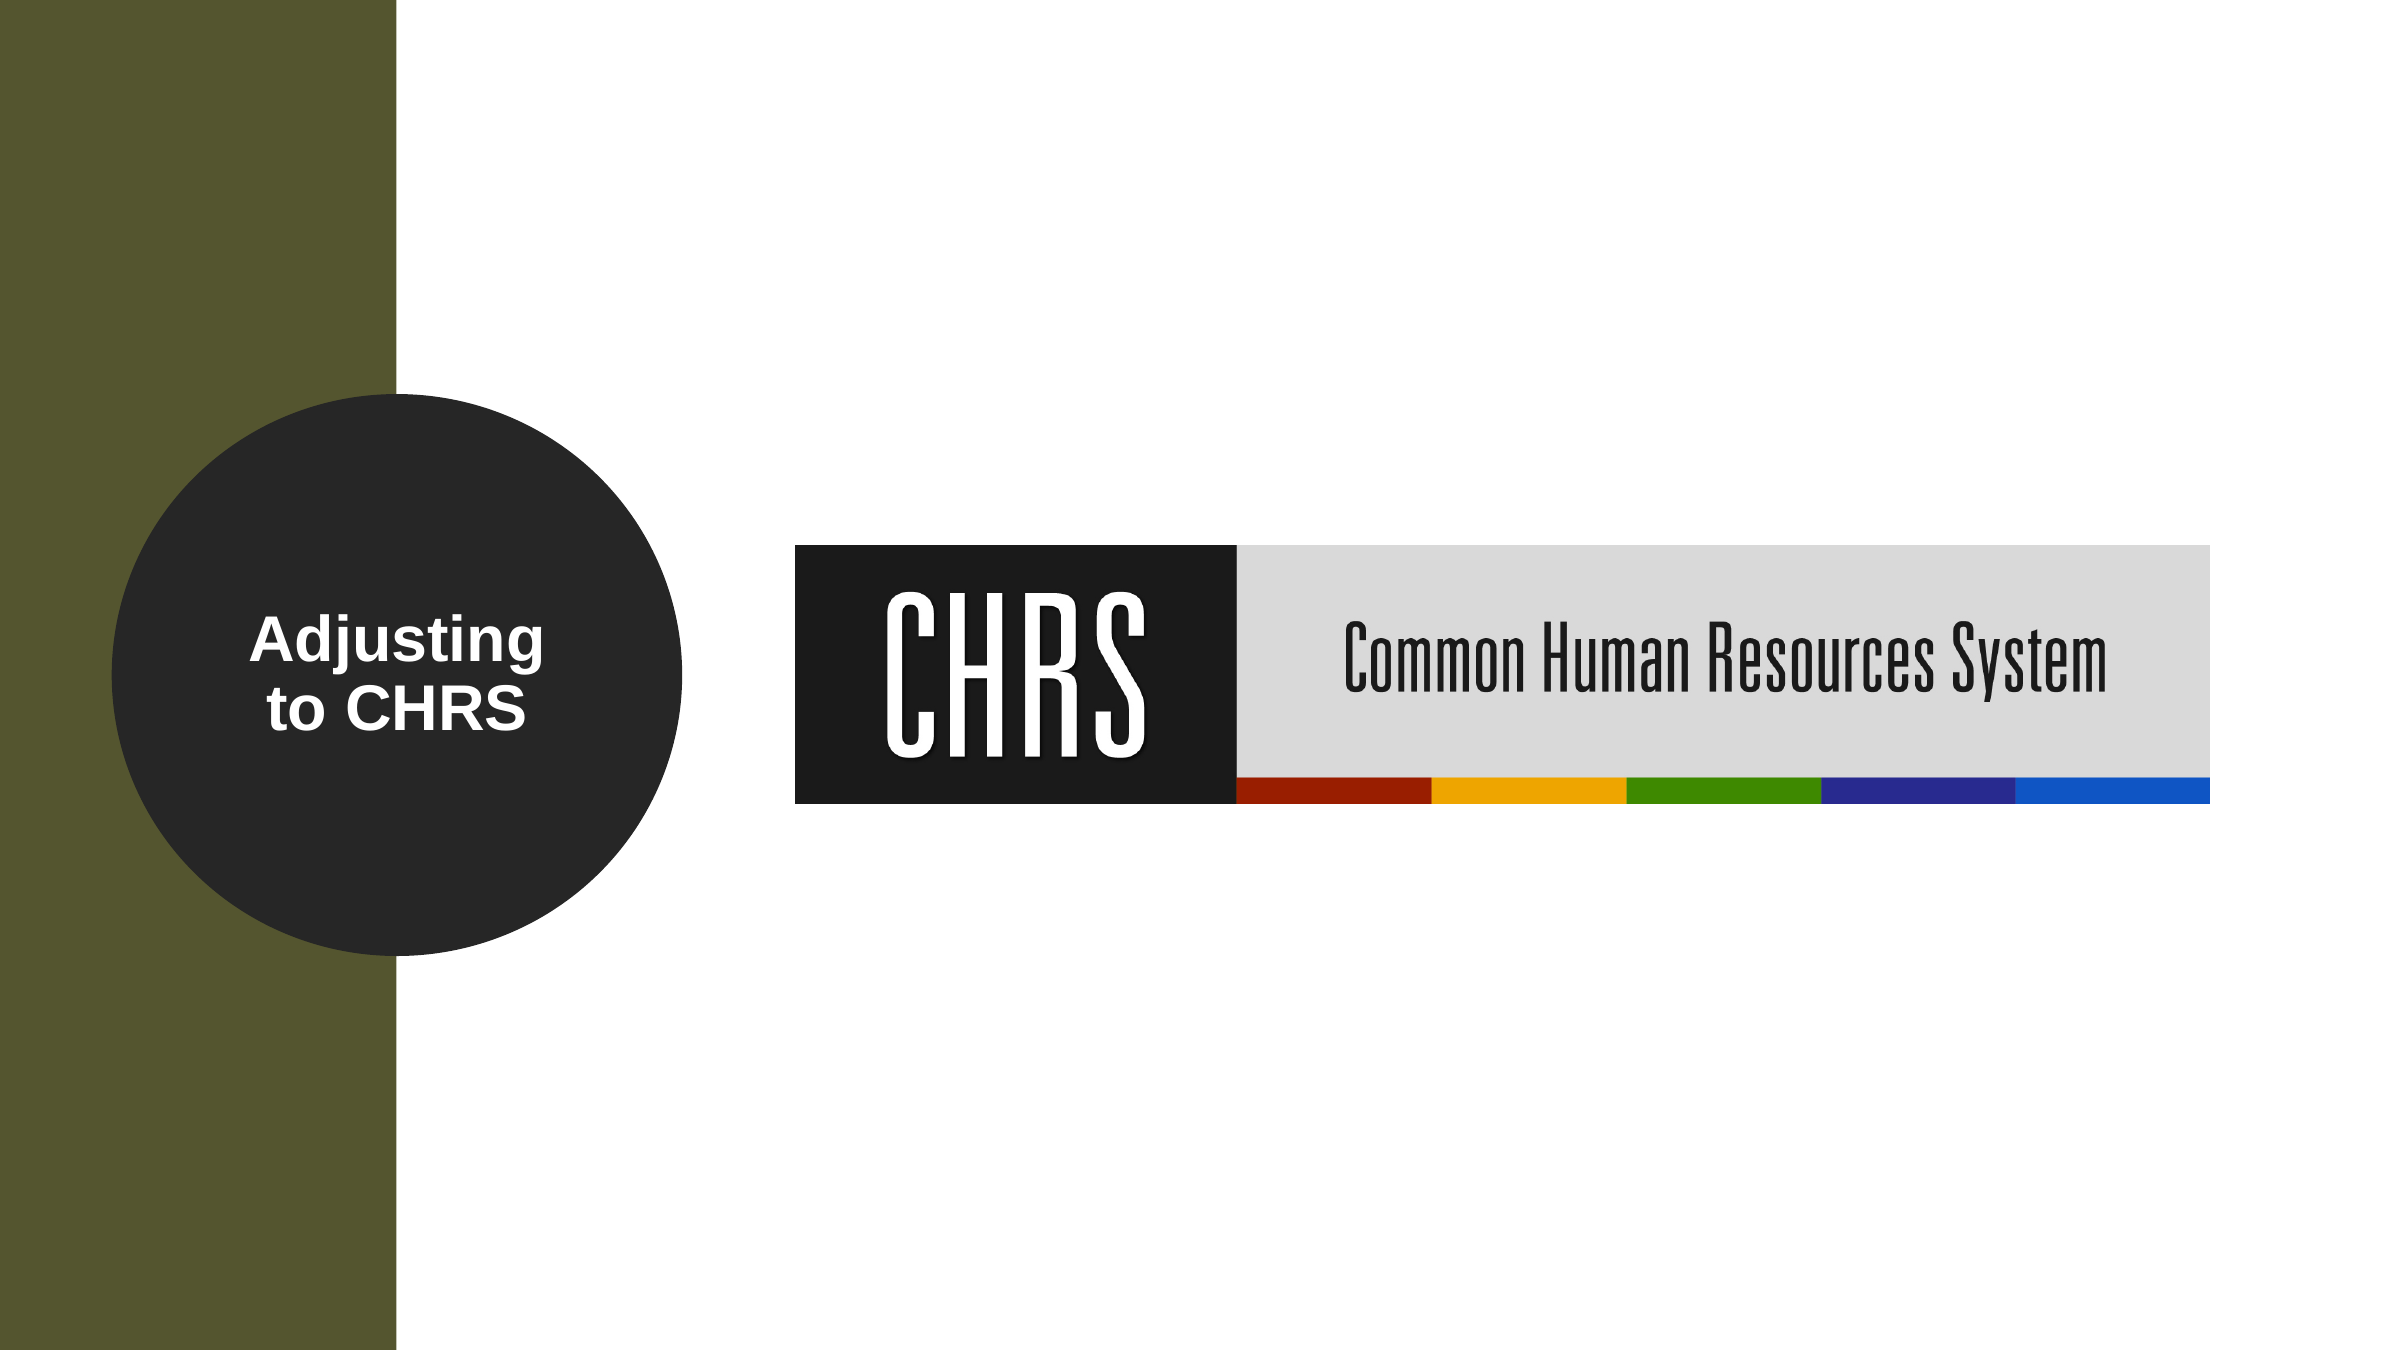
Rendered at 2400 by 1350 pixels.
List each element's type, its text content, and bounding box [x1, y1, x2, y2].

text_box [0, 0, 397, 1350]
picture [794, 545, 2210, 804]
text_box Adjusting to CHRS [126, 408, 668, 942]
text_box [397, 0, 2400, 1350]
